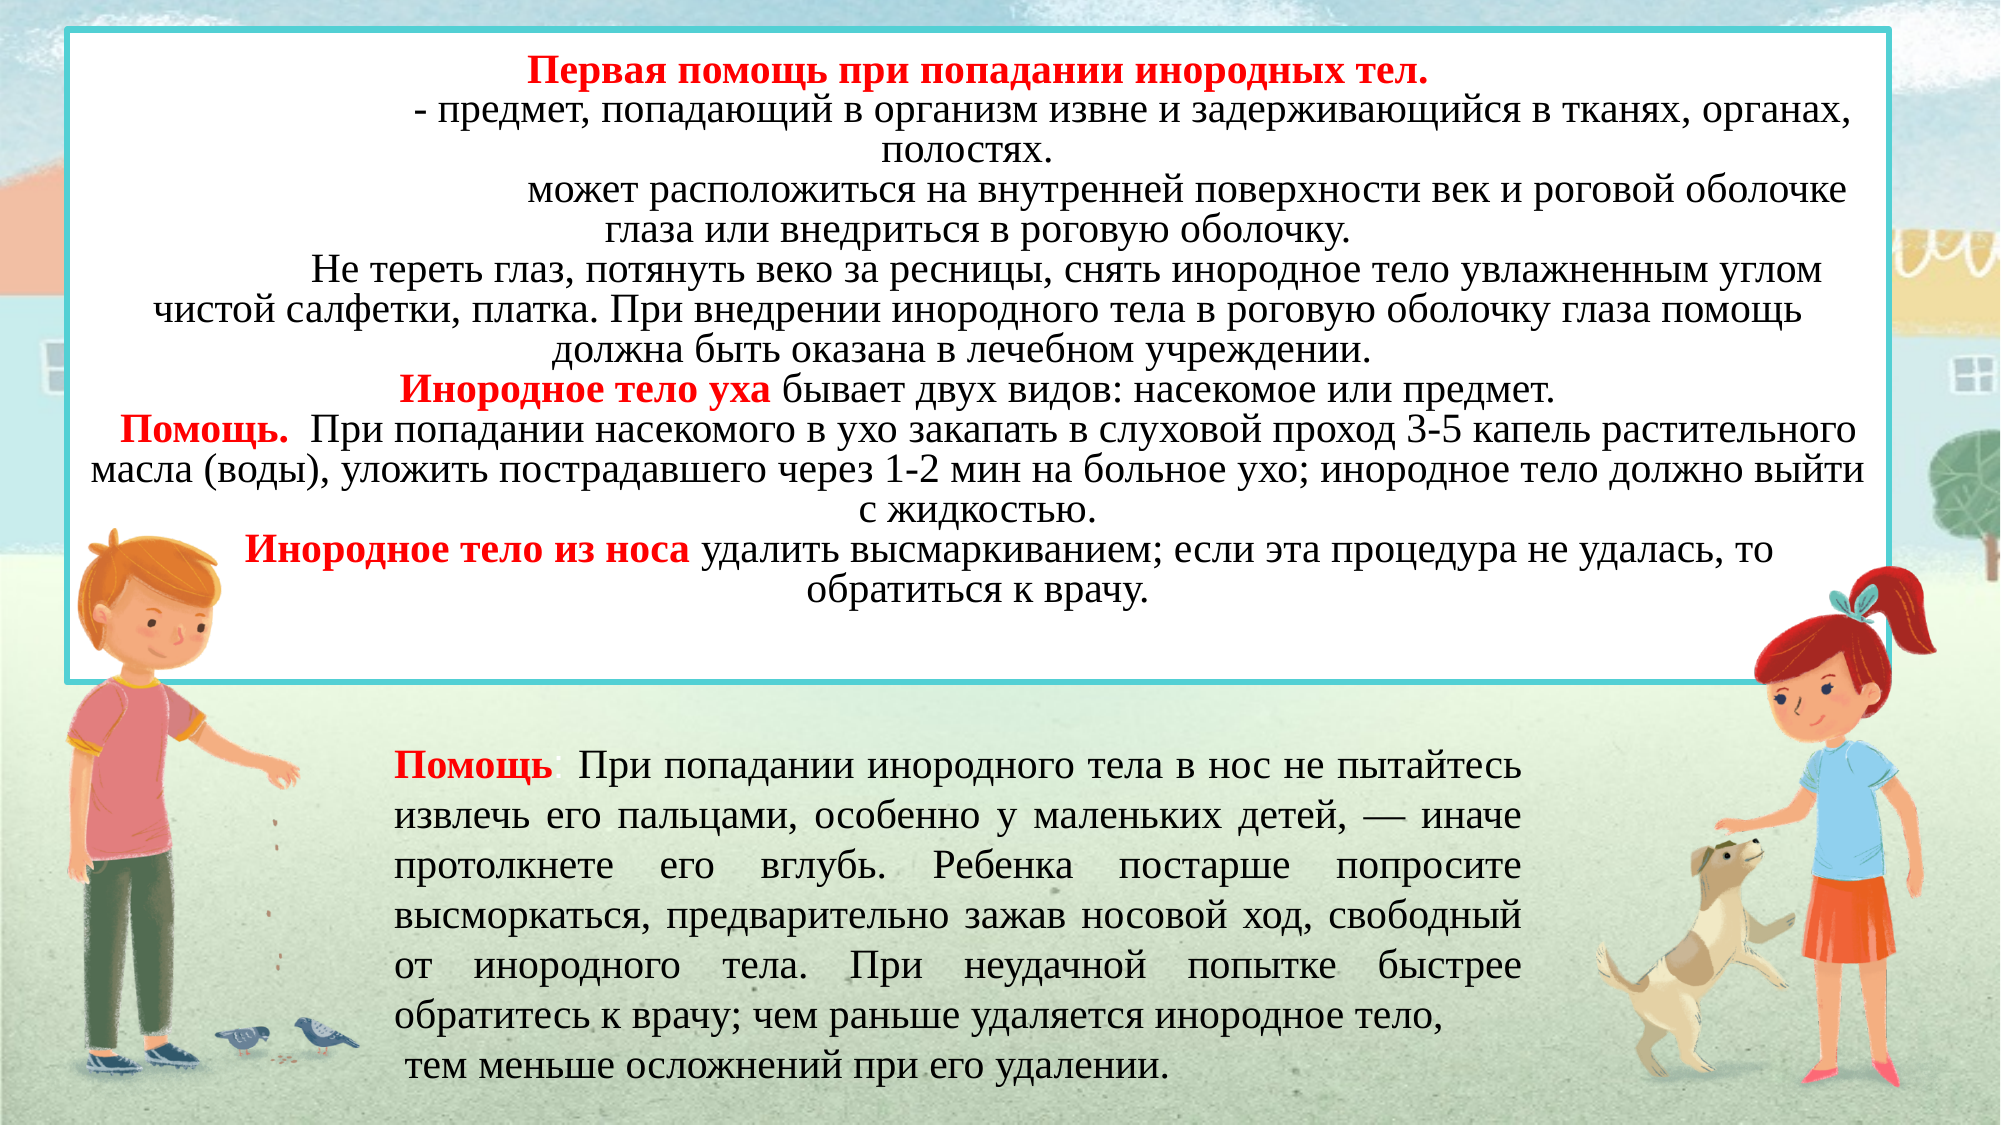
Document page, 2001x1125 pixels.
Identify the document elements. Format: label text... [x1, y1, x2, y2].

title Первая помощь при попадании инородных тел. Инородное тело - предмет, попадающий в организм извне и задерживающийся в тканях, органах, полостях. Инородное тело глаза может расположиться на внутренней поверхности век и роговой оболочке глаза или внедриться в роговую оболочку. Помощь. Не тереть глаз, потянуть веко за ресницы, снять инородное тело увлажненным углом чистой салфетки, платка. При внедрении инородного тела в роговую оболочку глаза помощь должна быть оказана в лечебном учреждении. Инородное тело уха бывает двух видов: насекомое или предмет. Помощь. При попадании насекомого в ухо закапать в слуховой проход 3-5 капель растительного масла (воды), уложить пострадавшего через 1-2 мин на больное ухо; инородное тело должно выйти с жидкостью. Инородное тело из носа удалить высмаркиванием; если эта процедура не удалась, то обратиться к врачу. [64, 26, 1892, 685]
text_box Помощь: При попадании инородного тела в нос не пытайтесь извлечь его пальцами, особенно у маленьких детей, — иначе протолкнете его вглубь. Ребенка постарше попросите высморкаться, предварительно зажав носовой ход, свободный от инородного тела. При неудачной попытке быстрее обратитесь к врачу; чем раньше удаляется инородное тело, тем меньше осложнений при его удалении. [379, 729, 1538, 1095]
picture [0, 0, 2001, 1125]
